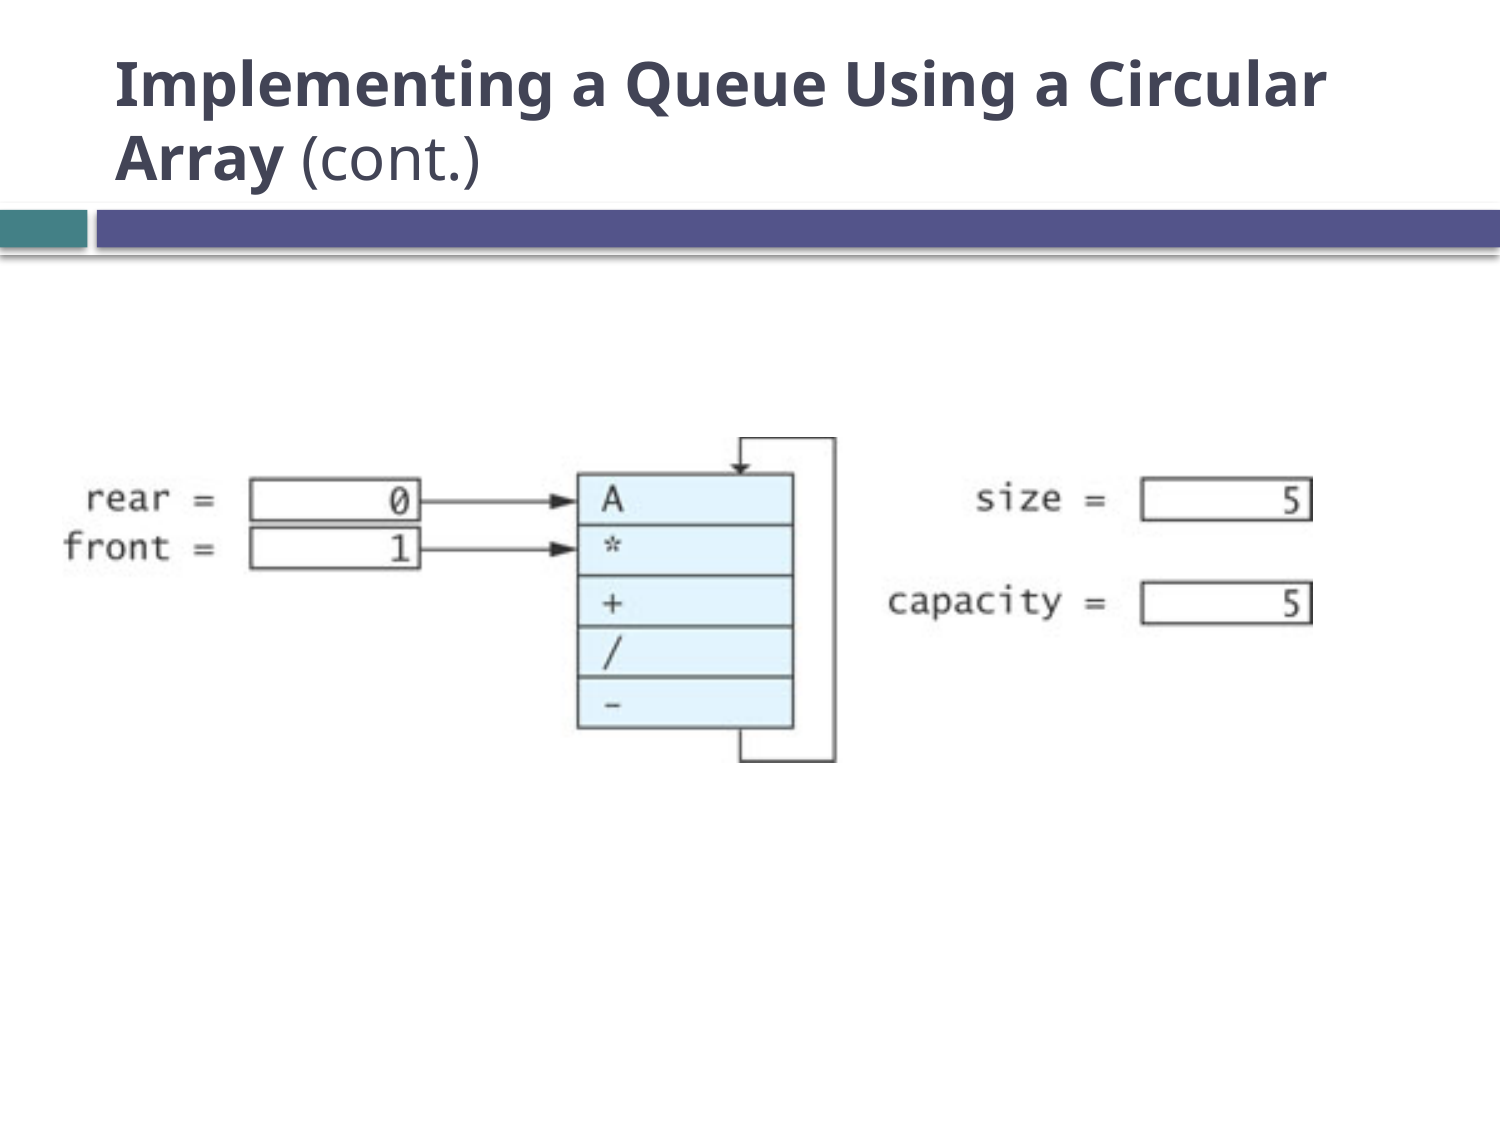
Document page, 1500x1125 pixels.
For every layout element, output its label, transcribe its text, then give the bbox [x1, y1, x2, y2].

title Implementing a Queue Using a Circular Array (cont.) [100, 37, 1439, 201]
picture [62, 437, 1314, 763]
